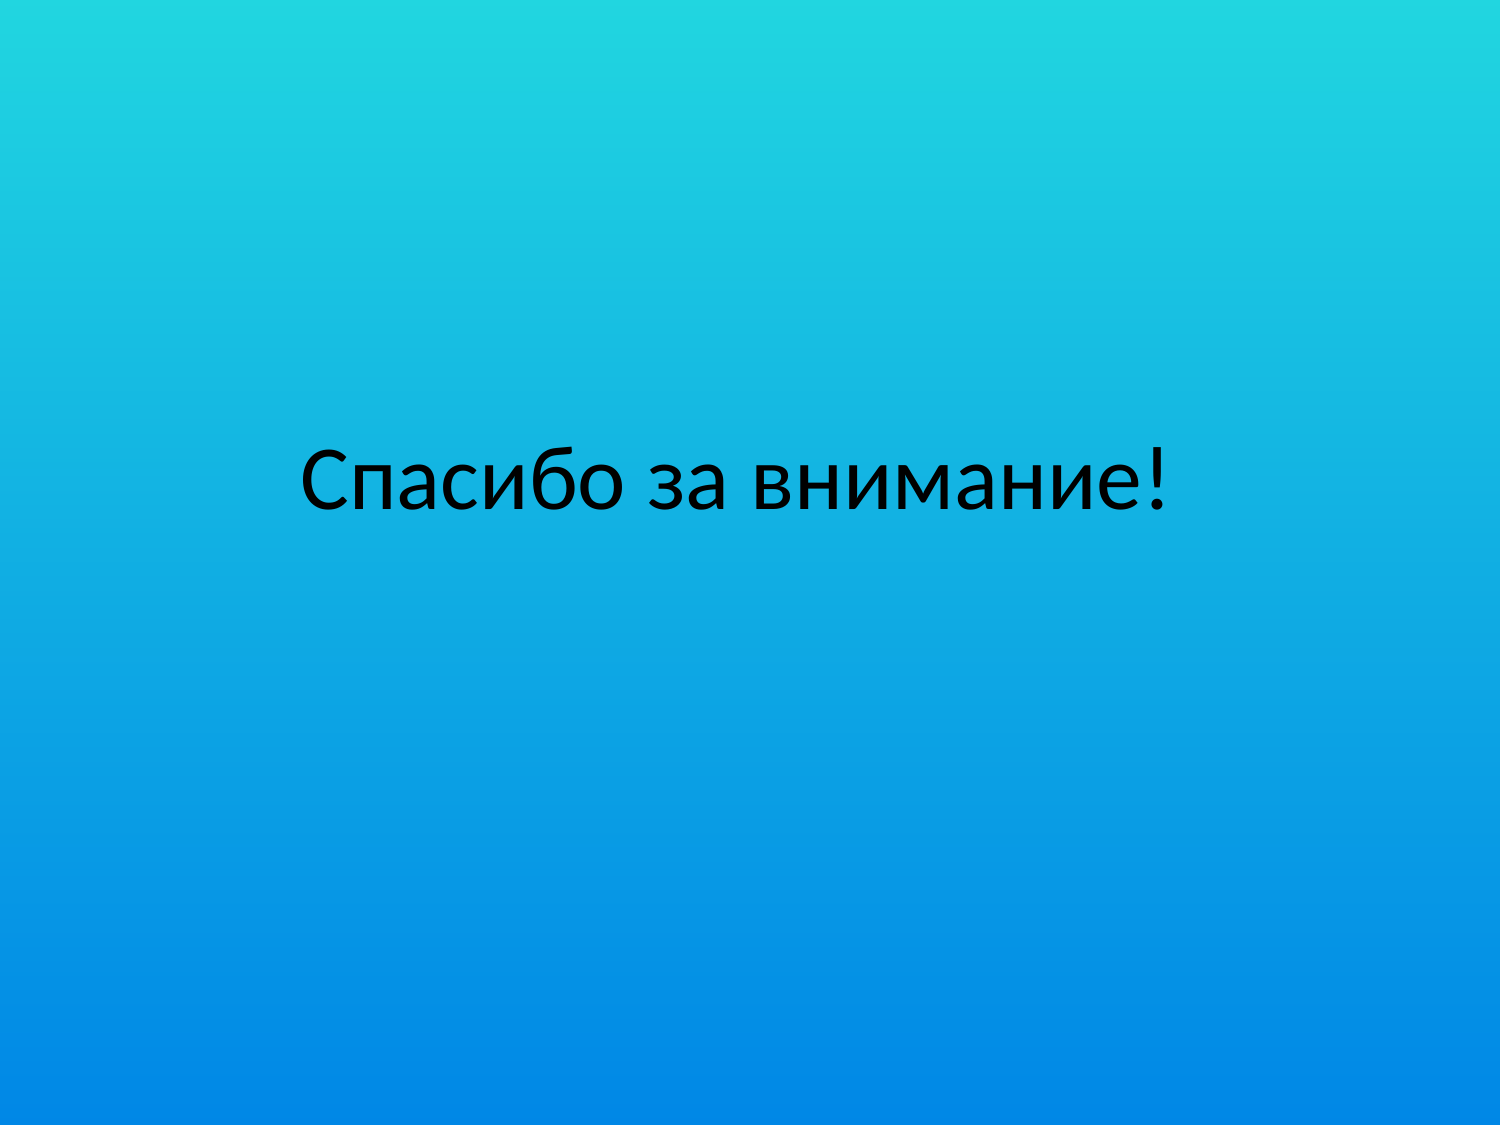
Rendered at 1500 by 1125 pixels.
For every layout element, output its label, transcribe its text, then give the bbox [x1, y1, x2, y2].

text_box Спасибо за внимание! [285, 410, 1189, 535]
